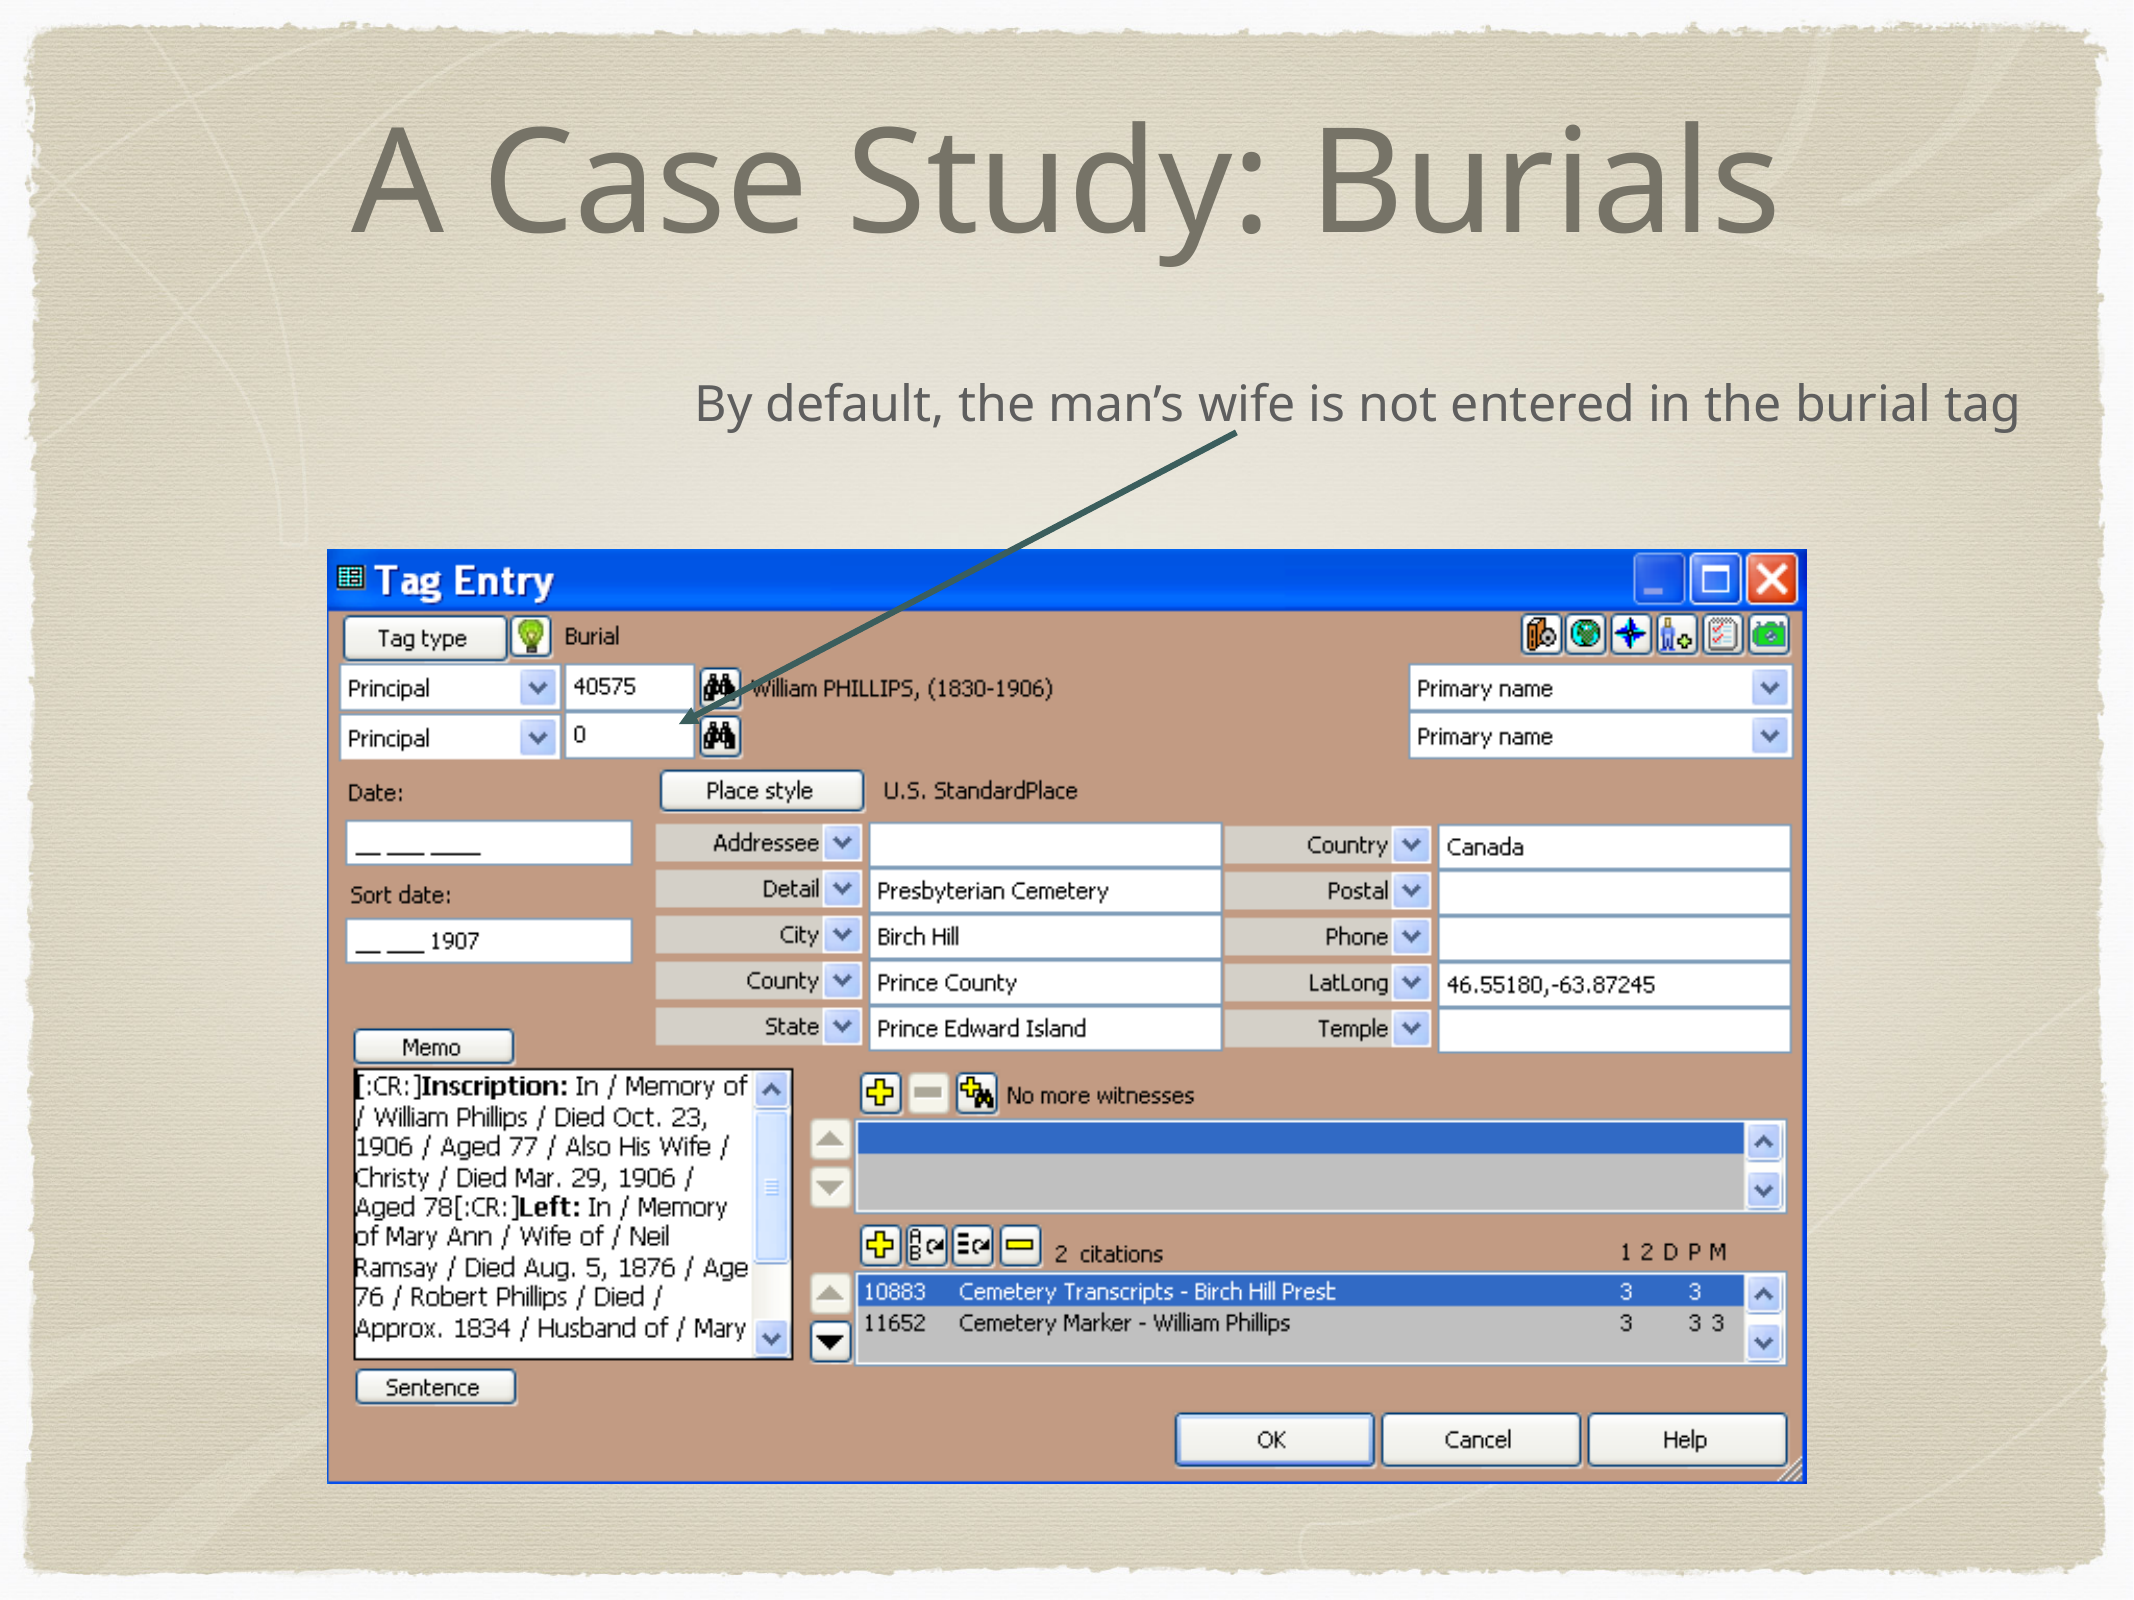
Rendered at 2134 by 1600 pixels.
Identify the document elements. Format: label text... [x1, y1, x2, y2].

title A Case Study: Burials [128, 41, 2005, 307]
picture [0, 0, 2134, 1600]
text_box By default, the man’s wife is not entered in the burial tag [686, 362, 2031, 440]
